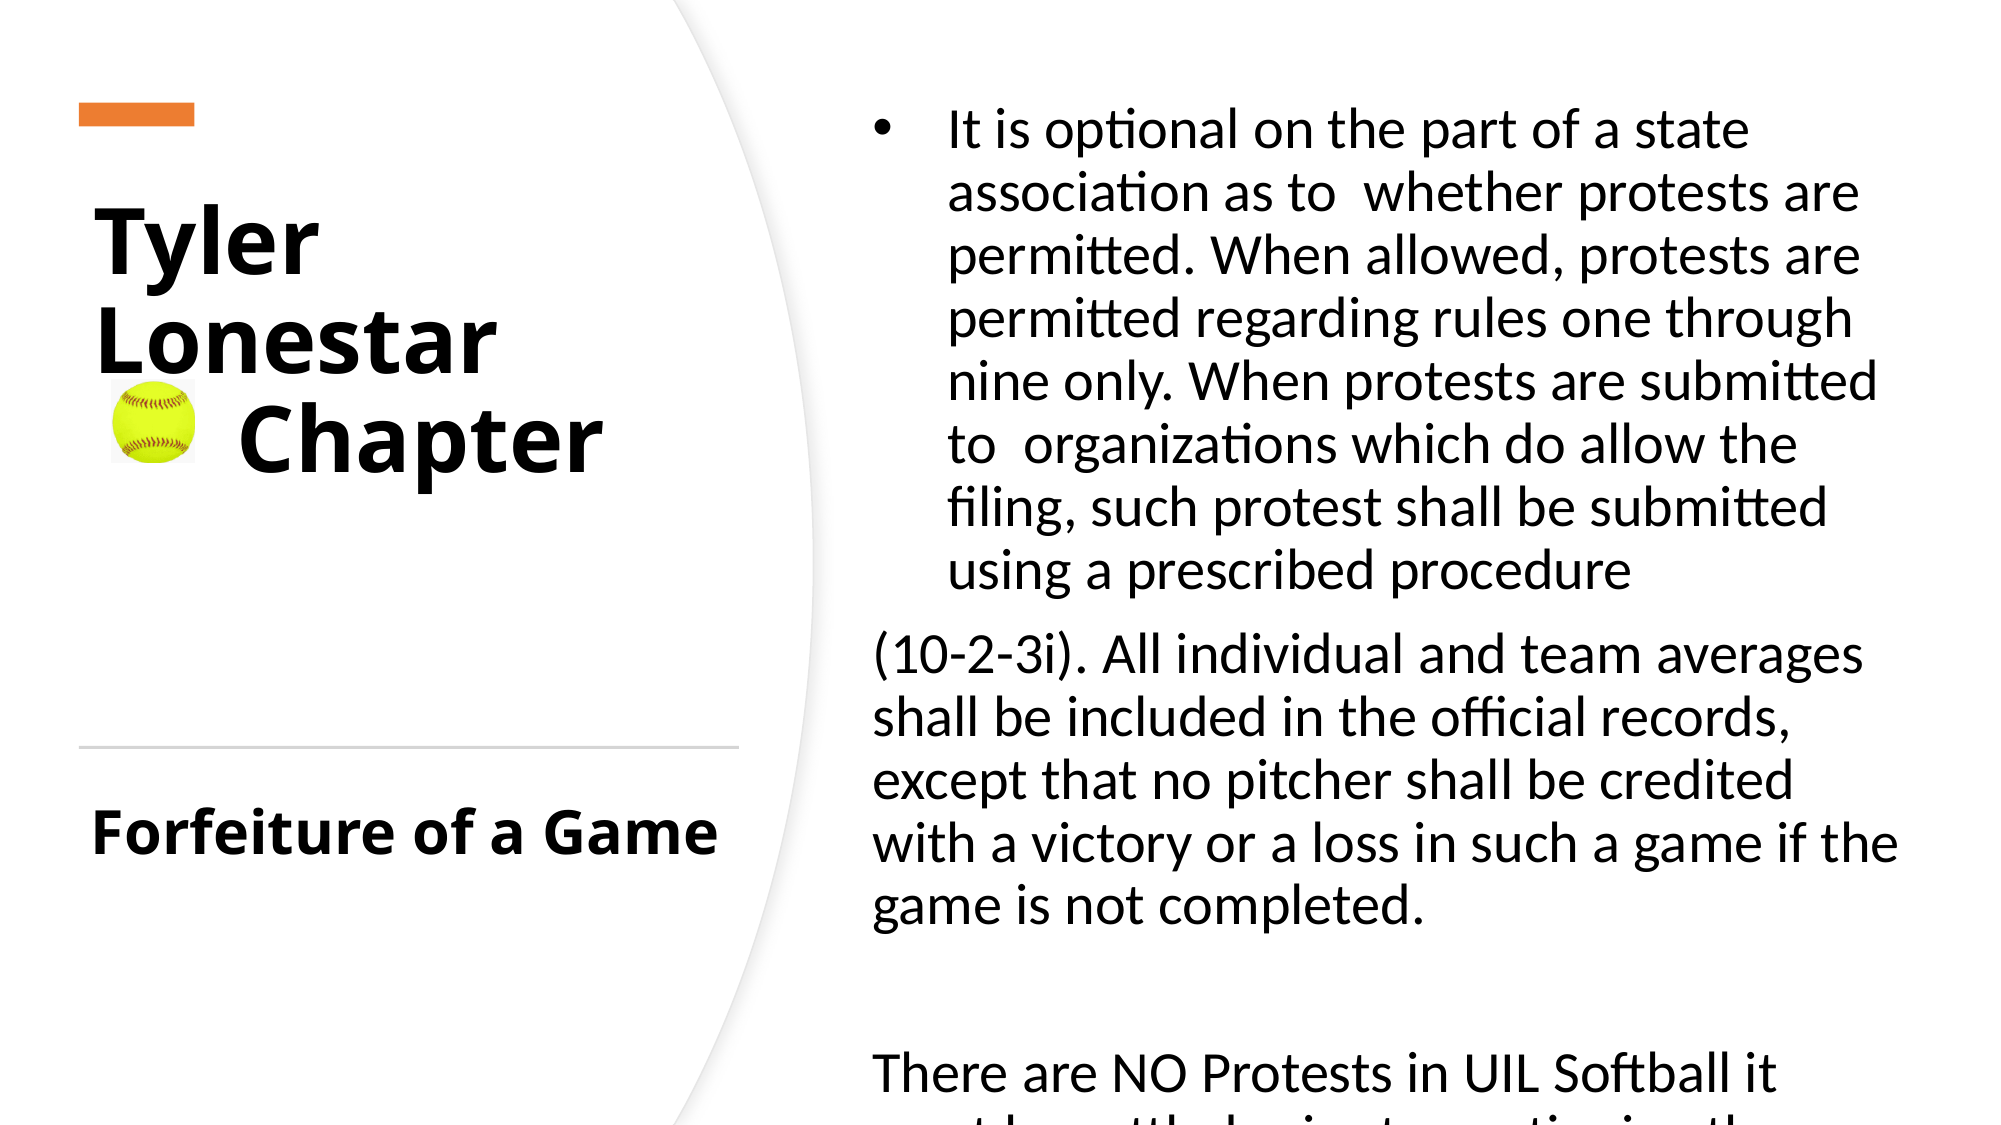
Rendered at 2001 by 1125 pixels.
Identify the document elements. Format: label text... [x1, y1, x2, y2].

title Tyler Lonestar Chapter [78, 184, 739, 710]
text_box Forfeiture of a Game [75, 729, 736, 875]
text_box [0, 0, 813, 1125]
text_box [688, 0, 2000, 1125]
text_box [78, 102, 195, 128]
picture [111, 379, 195, 463]
text_box It is optional on the part of a state association as to whether protests are permitted. When allowed, protests are permitted regarding rules one through nine only. When protests are submitted to organizations which do allow the filing, such protest shall be submitted using a prescribed procedure (10-2-3i). All individual and team averages shall be included in the official records, except that no pitcher shall be credited with a victory or a loss in such a game if the game is not completed. There are NO Protests in UIL Softball it must be settled prior to continuing the contest. [857, 91, 1924, 1053]
